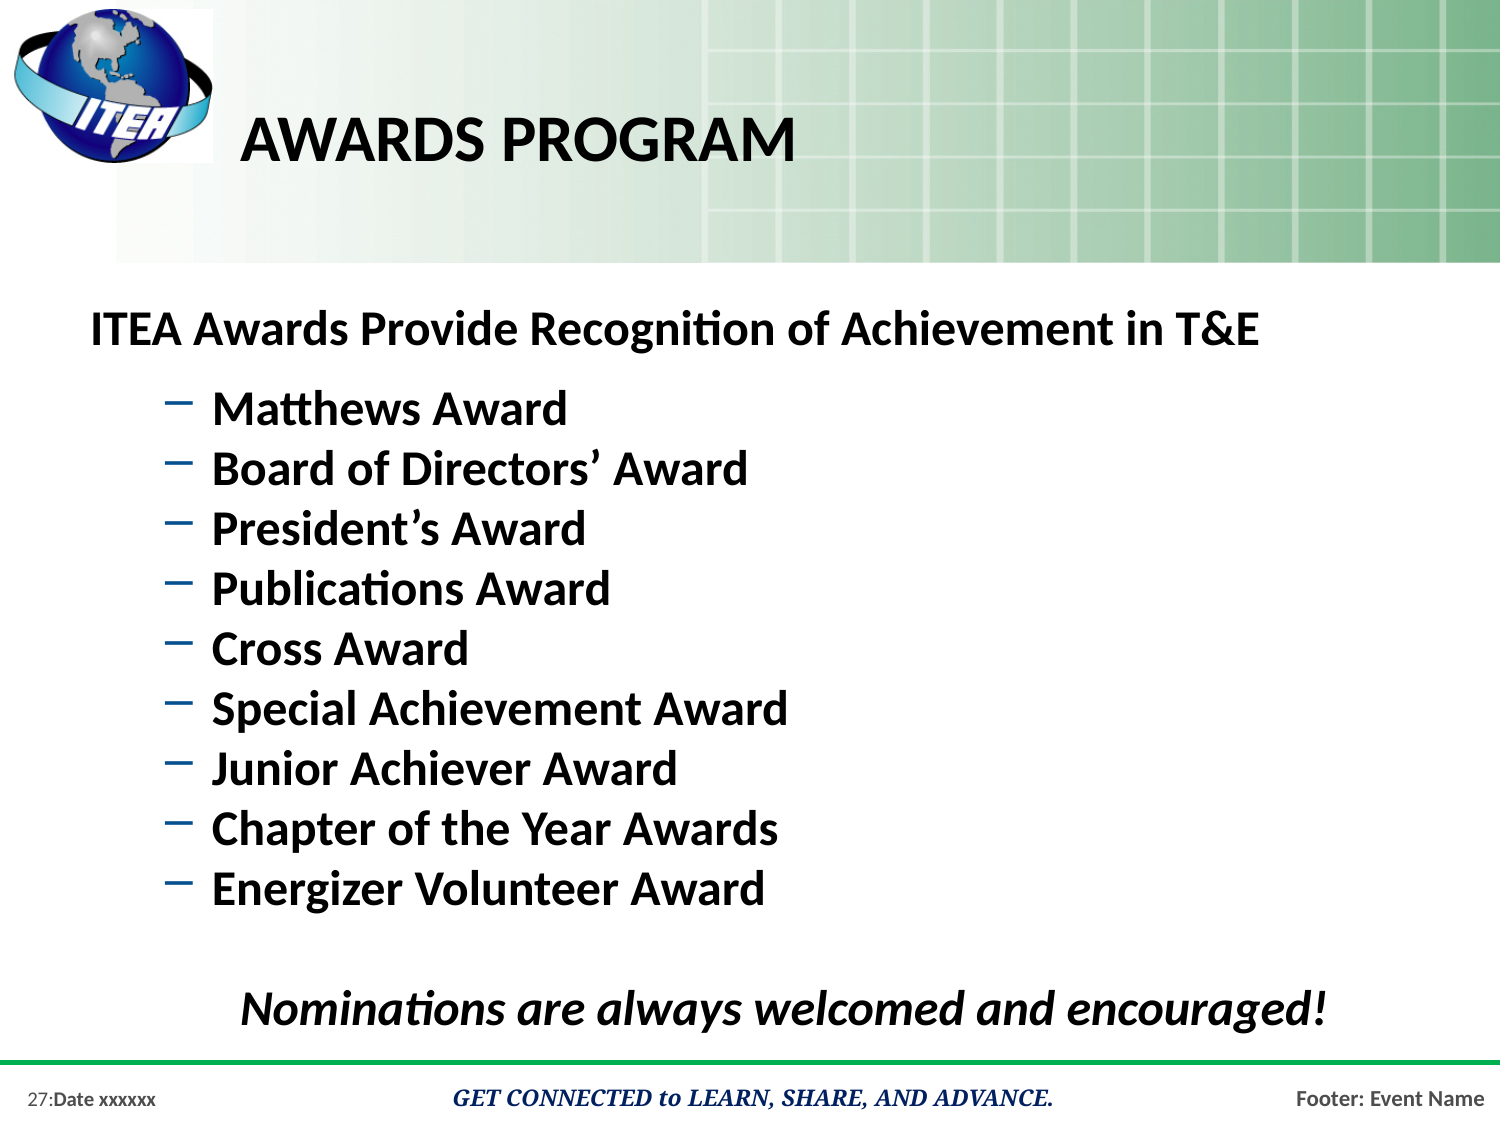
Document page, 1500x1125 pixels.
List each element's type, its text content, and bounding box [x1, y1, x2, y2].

picture [0, 0, 1500, 263]
list ITEA Awards Provide Recognition of Achievement in T&E Matthews Award Board of Directors’ Award President’s Award Publications Award Cross Award Special Achievement Award Junior Achiever Award Chapter of the Year Awards Energizer Volunteer Award Nominations are always welcomed and encouraged! [75, 287, 1425, 1005]
title Awards Program [224, 62, 1438, 208]
